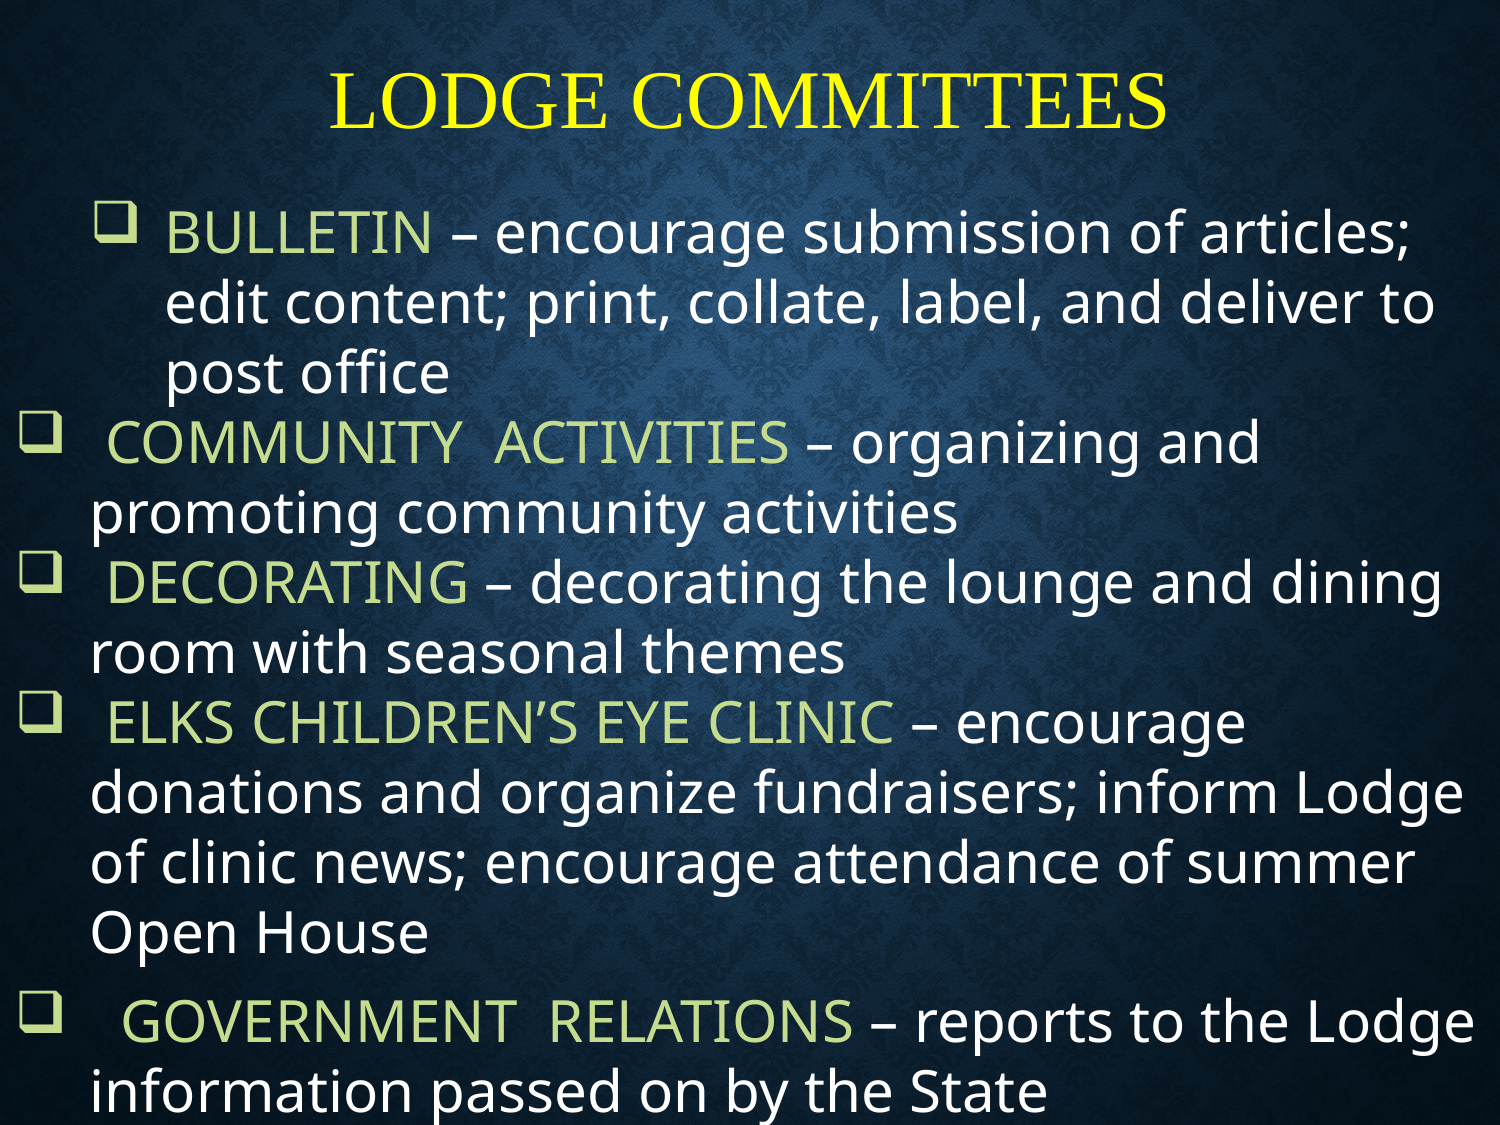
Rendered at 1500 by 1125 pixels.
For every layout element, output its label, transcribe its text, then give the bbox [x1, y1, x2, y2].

text_box LODGE COMMITTEES [0, 37, 1500, 153]
text_box BULLETIN – encourage submission of articles; edit content; print, collate, label, and deliver to post office COMMUNITY ACTIVITIES – organizing and promoting community activities DECORATING – decorating the lounge and dining room with seasonal themes ELKS CHILDREN’S EYE CLINIC – encourage donations and organize fundraisers; inform Lodge of clinic news; encourage attendance of summer Open House GOVERNMENT RELATIONS – reports to the Lodge information passed on by the State Committeeperson concerning legislative issues affecting the Elks [0, 187, 1500, 1125]
